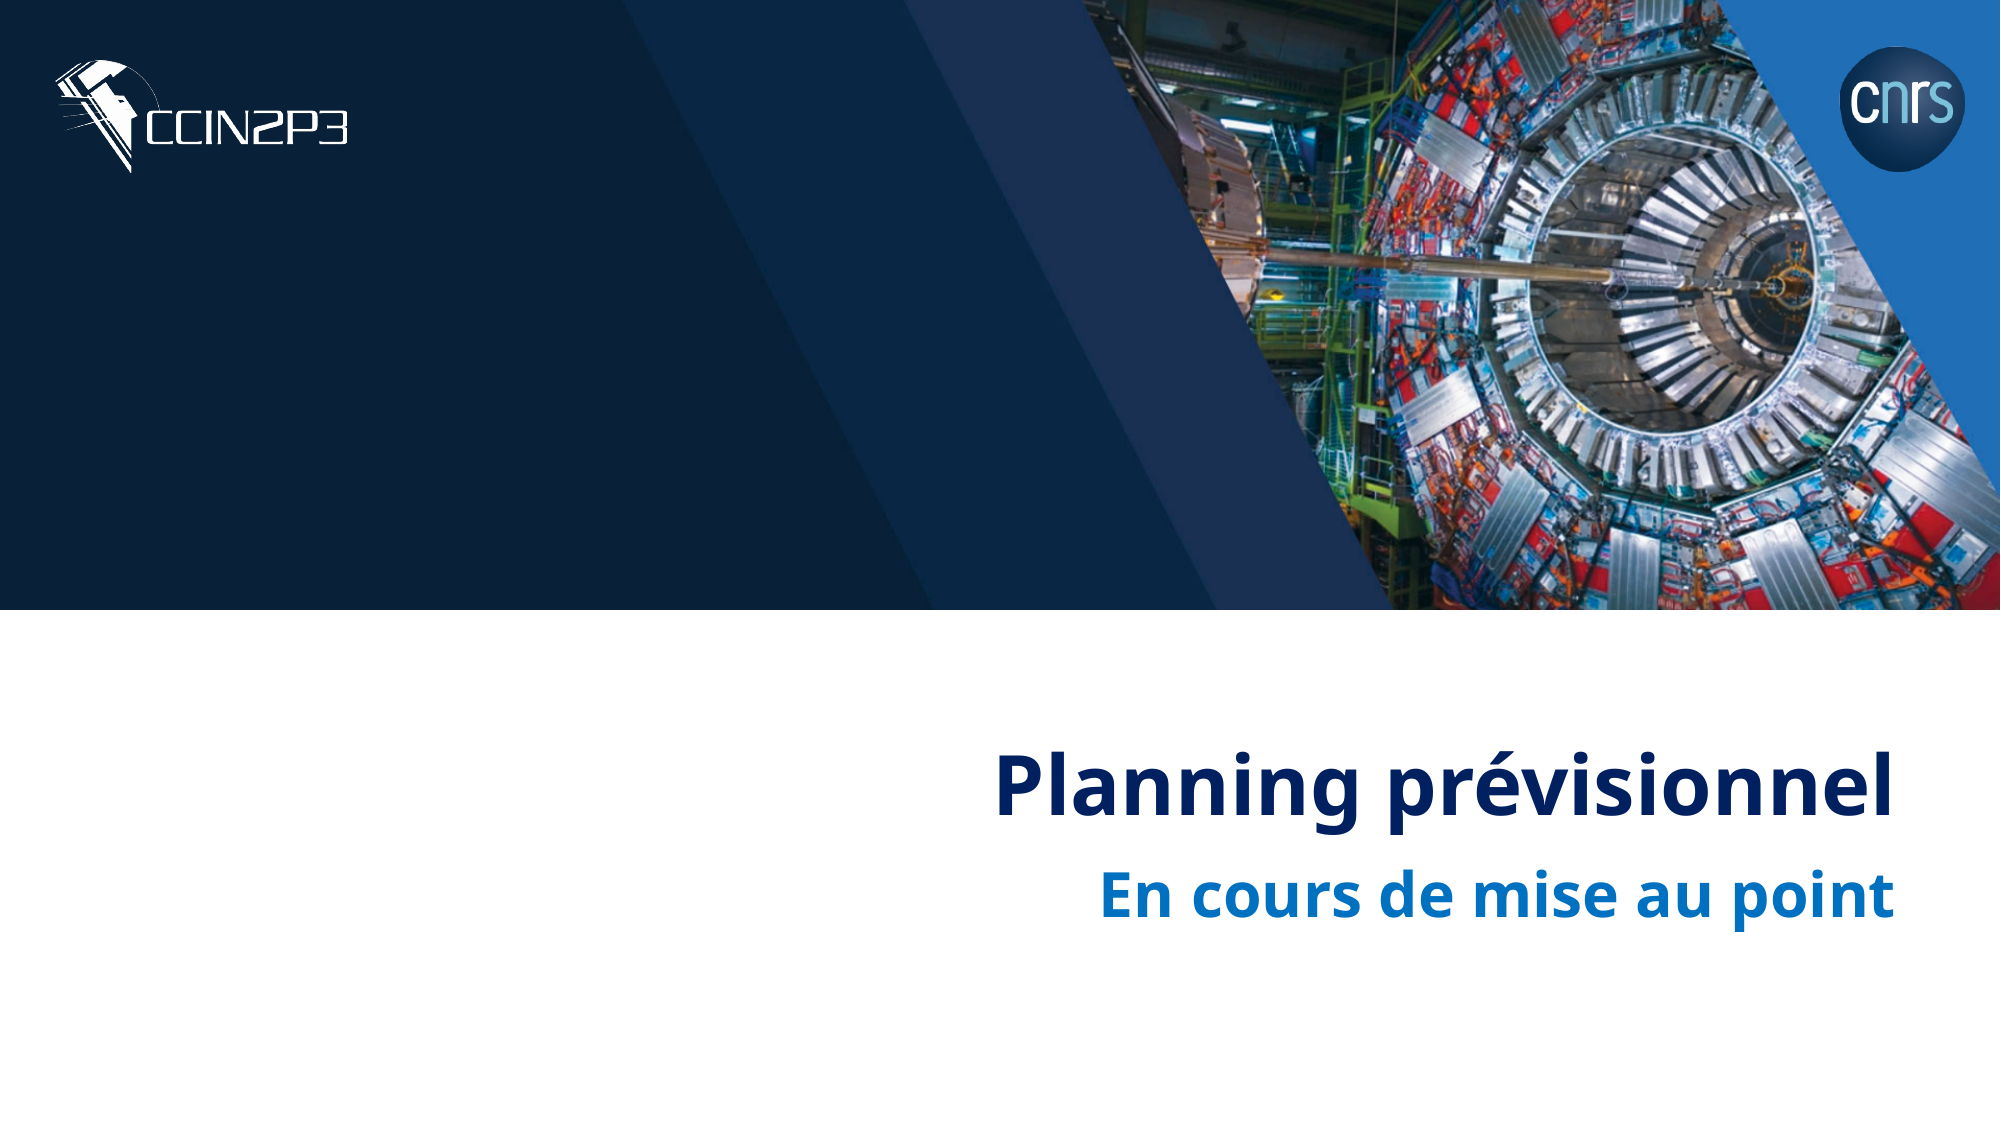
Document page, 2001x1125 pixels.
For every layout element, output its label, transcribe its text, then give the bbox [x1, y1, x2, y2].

list En cours de mise au point [78, 856, 1912, 928]
picture [0, 0, 2000, 610]
title Planning prévisionnel [78, 751, 1912, 842]
